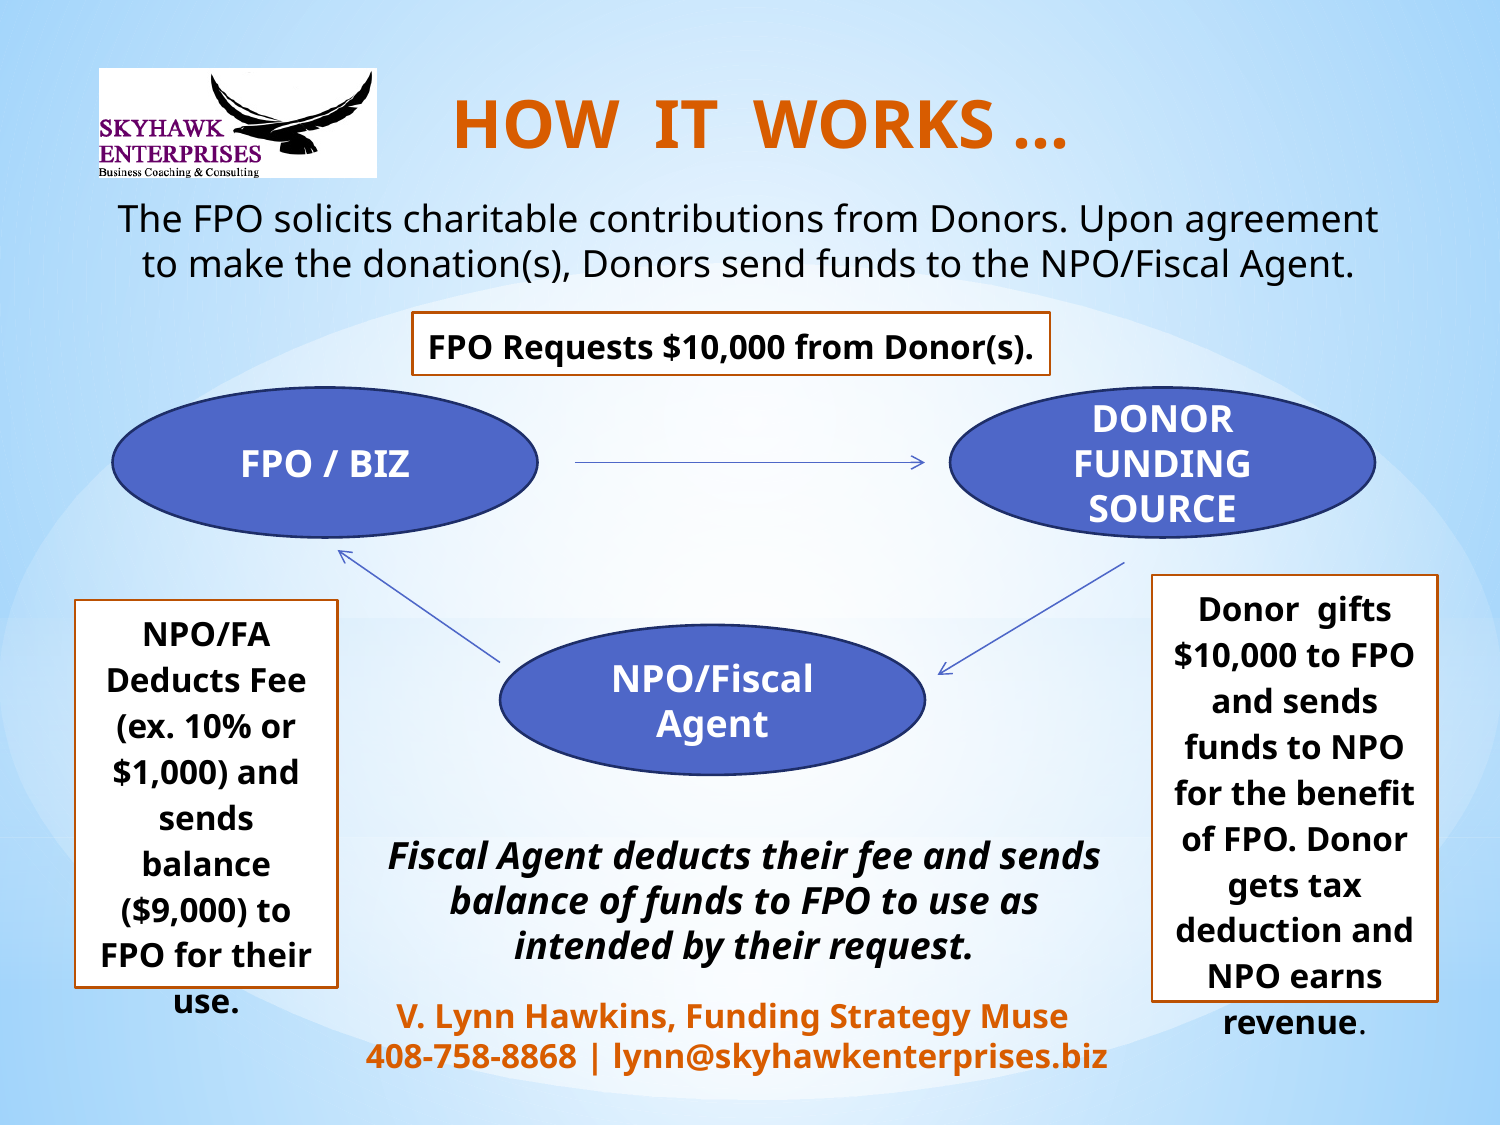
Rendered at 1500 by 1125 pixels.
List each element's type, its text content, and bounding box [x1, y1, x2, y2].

picture [99, 68, 377, 178]
text_box FPO Requests $10,000 from Donor(s). [411, 311, 1051, 376]
text_box Fiscal Agent deducts their fee and sends balance of funds to FPO to use as intended by their request. [362, 824, 1128, 975]
text_box DONOR FUNDING SOURCE [948, 386, 1377, 539]
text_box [337, 549, 501, 663]
text_box FPO / BIZ [111, 386, 539, 539]
text_box HOW IT WORKS … [381, 74, 1372, 170]
text_box The FPO solicits charitable contributions from Donors. Upon agreement to make the donation(s), Donors send funds to the NPO/Fiscal Agent. [87, 187, 1411, 293]
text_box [937, 562, 1125, 676]
text_box Donor gifts $10,000 to FPO and sends funds to NPO for the benefit of FPO. Donor gets tax deduction and NPO earns revenue. [1151, 574, 1439, 1003]
text_box V. Lynn Hawkins, Funding Strategy Muse 408-758-8868 | lynn@skyhawkenterprises.biz [212, 987, 1263, 1083]
text_box NPO/Fiscal Agent [498, 623, 927, 777]
text_box NPO/FA Deducts Fee (ex. 10% or $1,000) and sends balance ($9,000) to FPO for their use. [74, 599, 339, 989]
